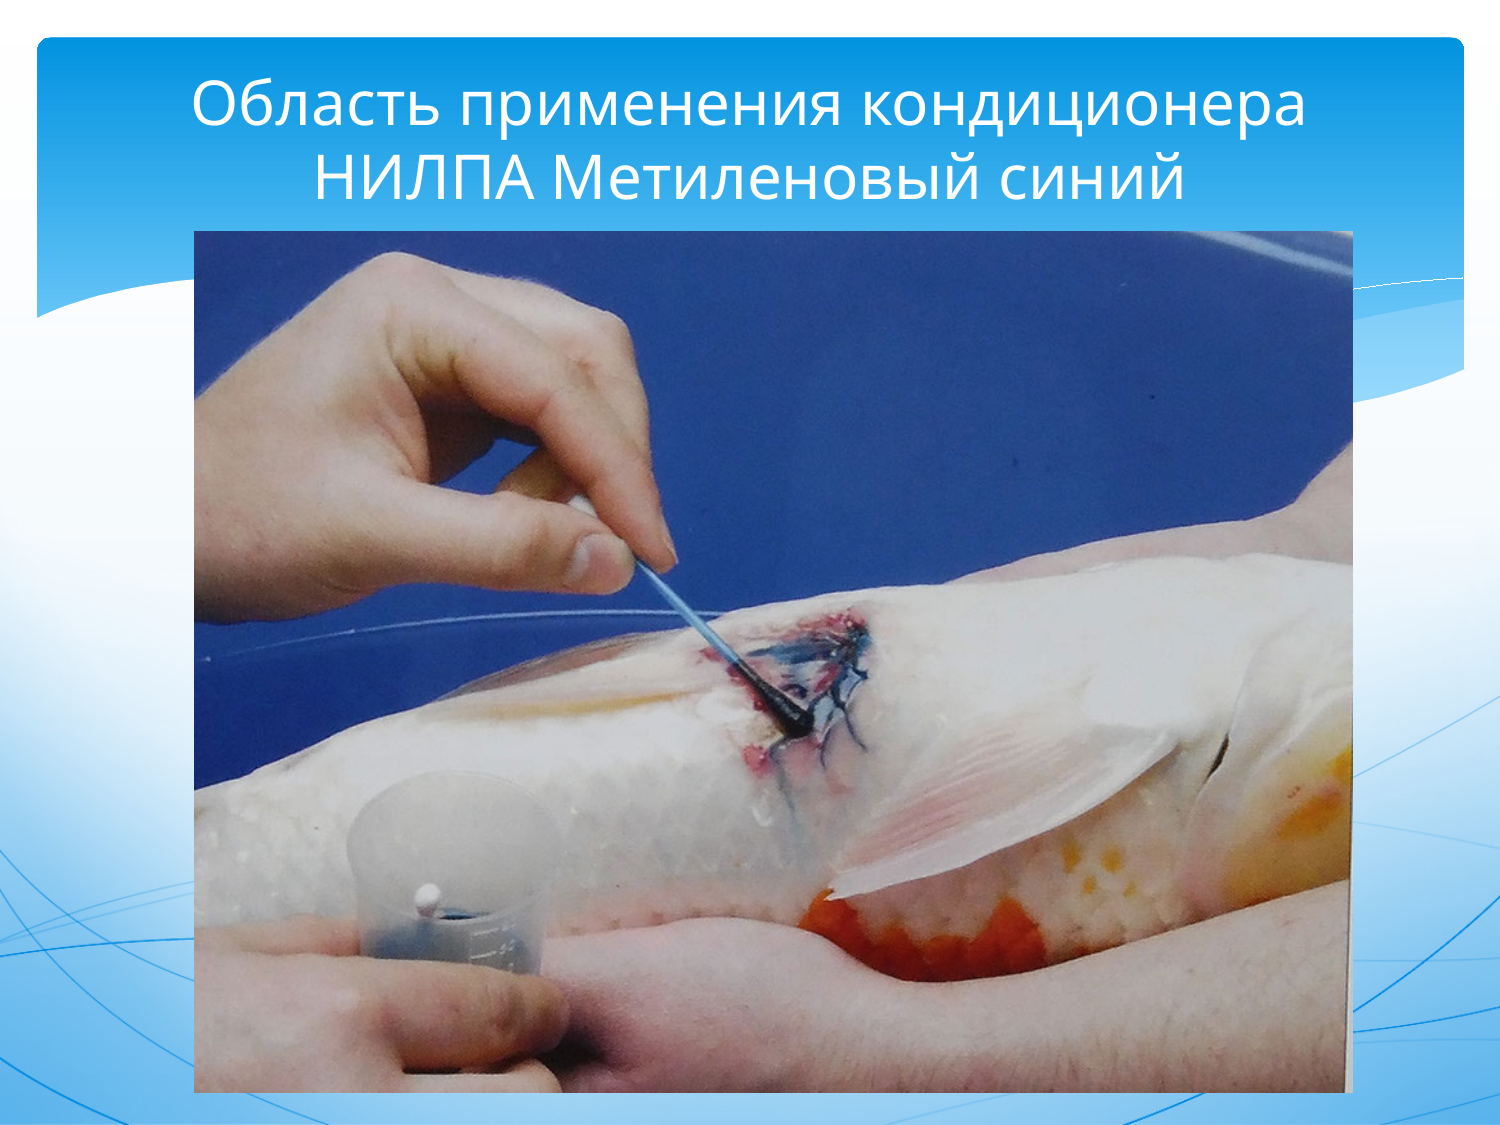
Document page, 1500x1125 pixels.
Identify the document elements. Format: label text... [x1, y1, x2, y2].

title Область применения кондиционера НИЛПА Метиленовый синий [75, 55, 1425, 220]
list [194, 231, 1353, 1093]
